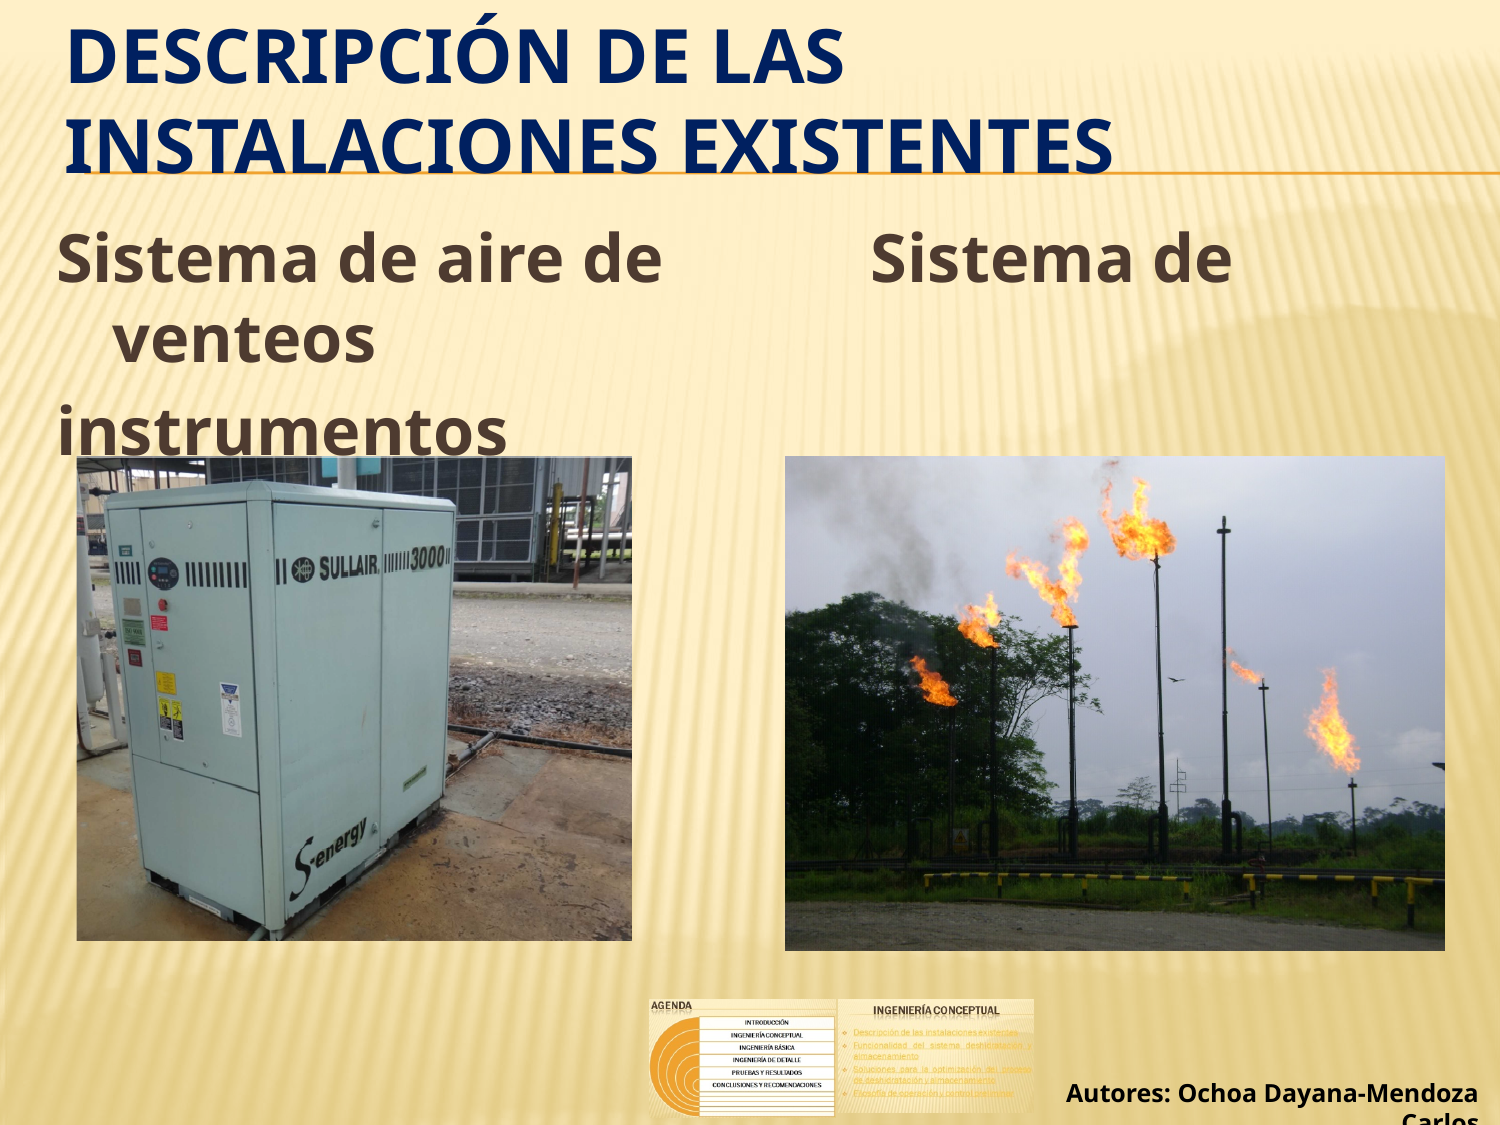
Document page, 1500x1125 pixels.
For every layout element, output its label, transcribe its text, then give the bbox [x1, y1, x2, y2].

title Descripción de las instalaciones existentes [50, 75, 1475, 213]
picture [76, 455, 633, 941]
picture [785, 455, 1446, 952]
list Sistema de aire de Sistema de venteos instrumentos [41, 208, 1467, 1024]
picture [649, 999, 837, 1118]
text_box Autores: Ochoa Dayana-Mendoza Carlos [1041, 1070, 1495, 1118]
picture [838, 999, 1034, 1113]
